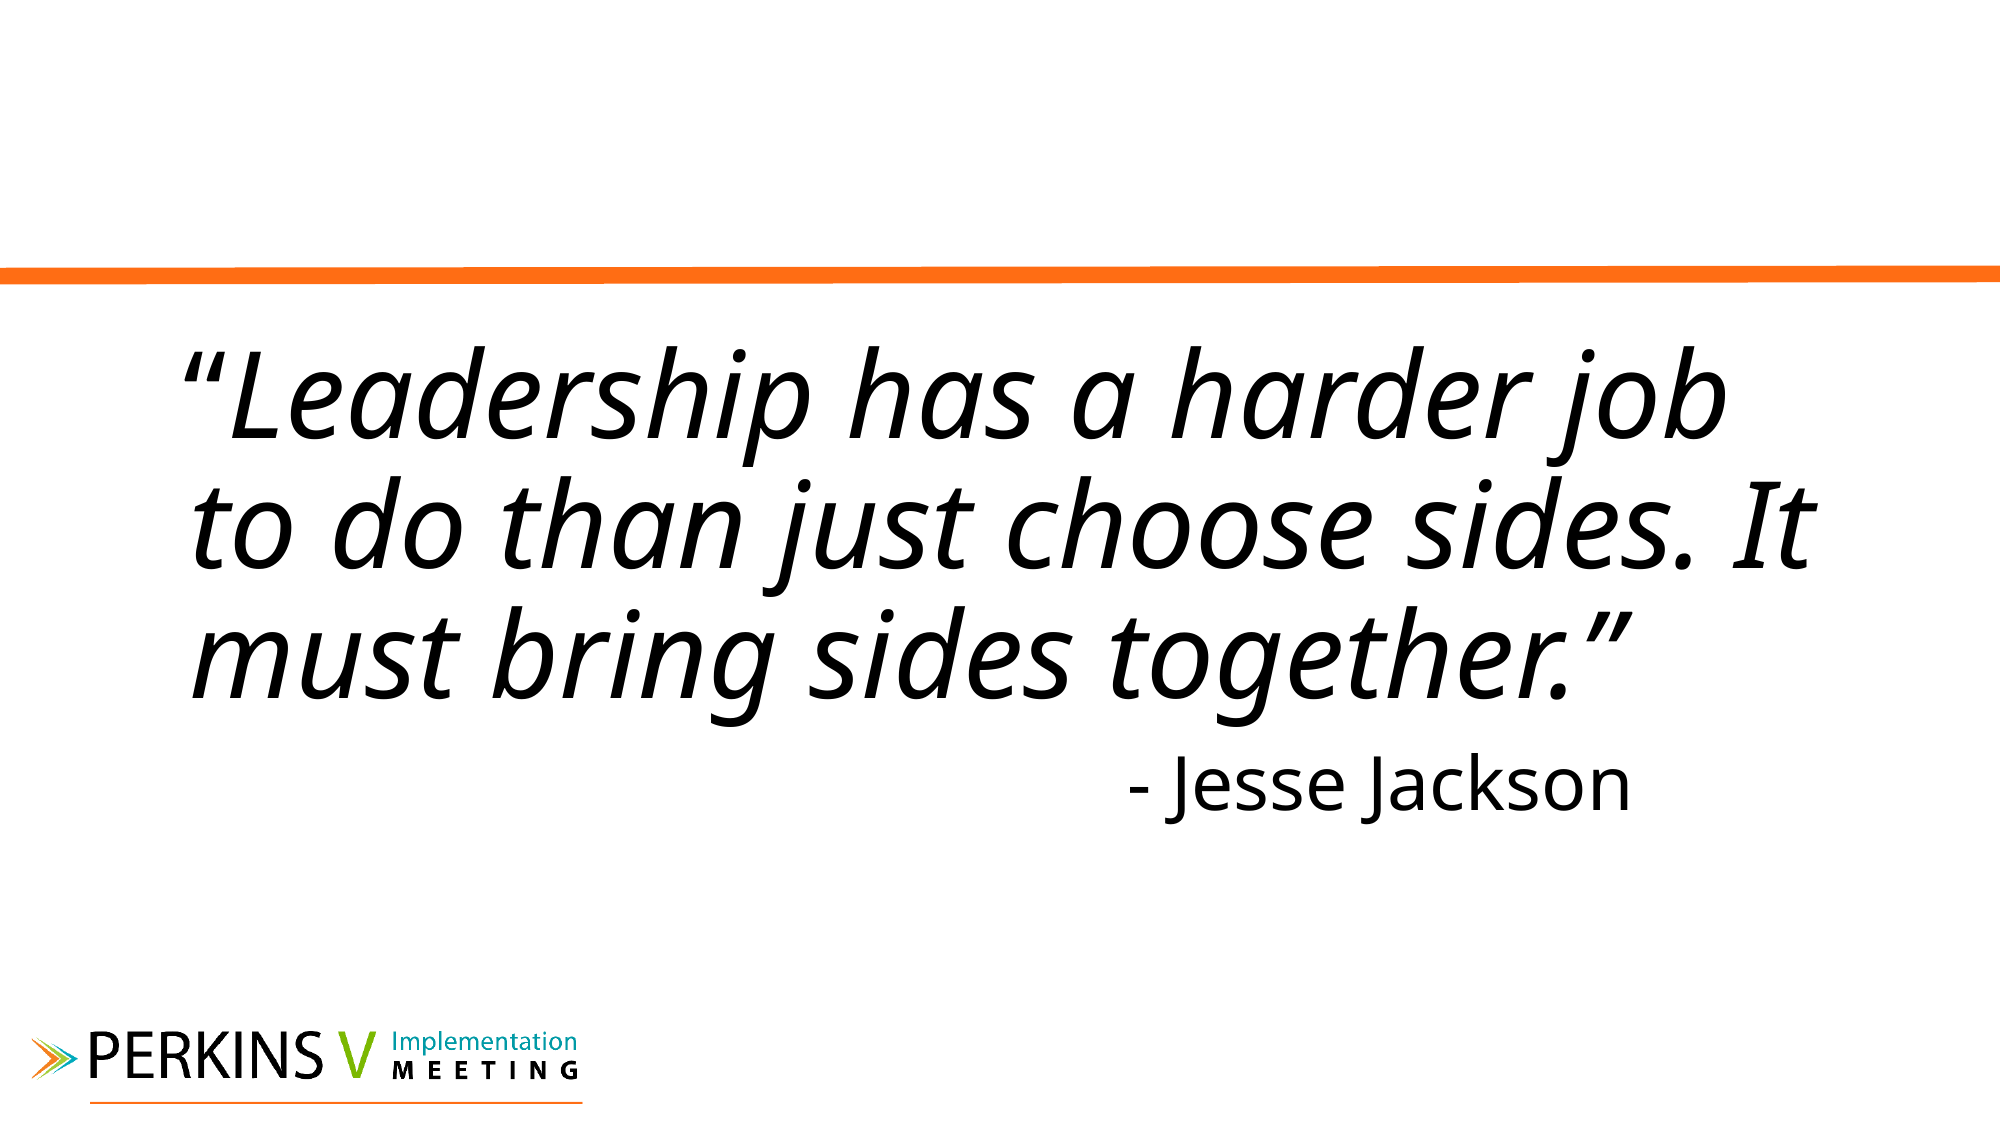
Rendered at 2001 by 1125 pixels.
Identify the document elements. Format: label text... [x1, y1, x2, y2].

picture [31, 1013, 591, 1104]
list “Leadership has a harder job to do than just choose sides. It must bring sides together.” - Jesse Jackson [137, 326, 1863, 982]
